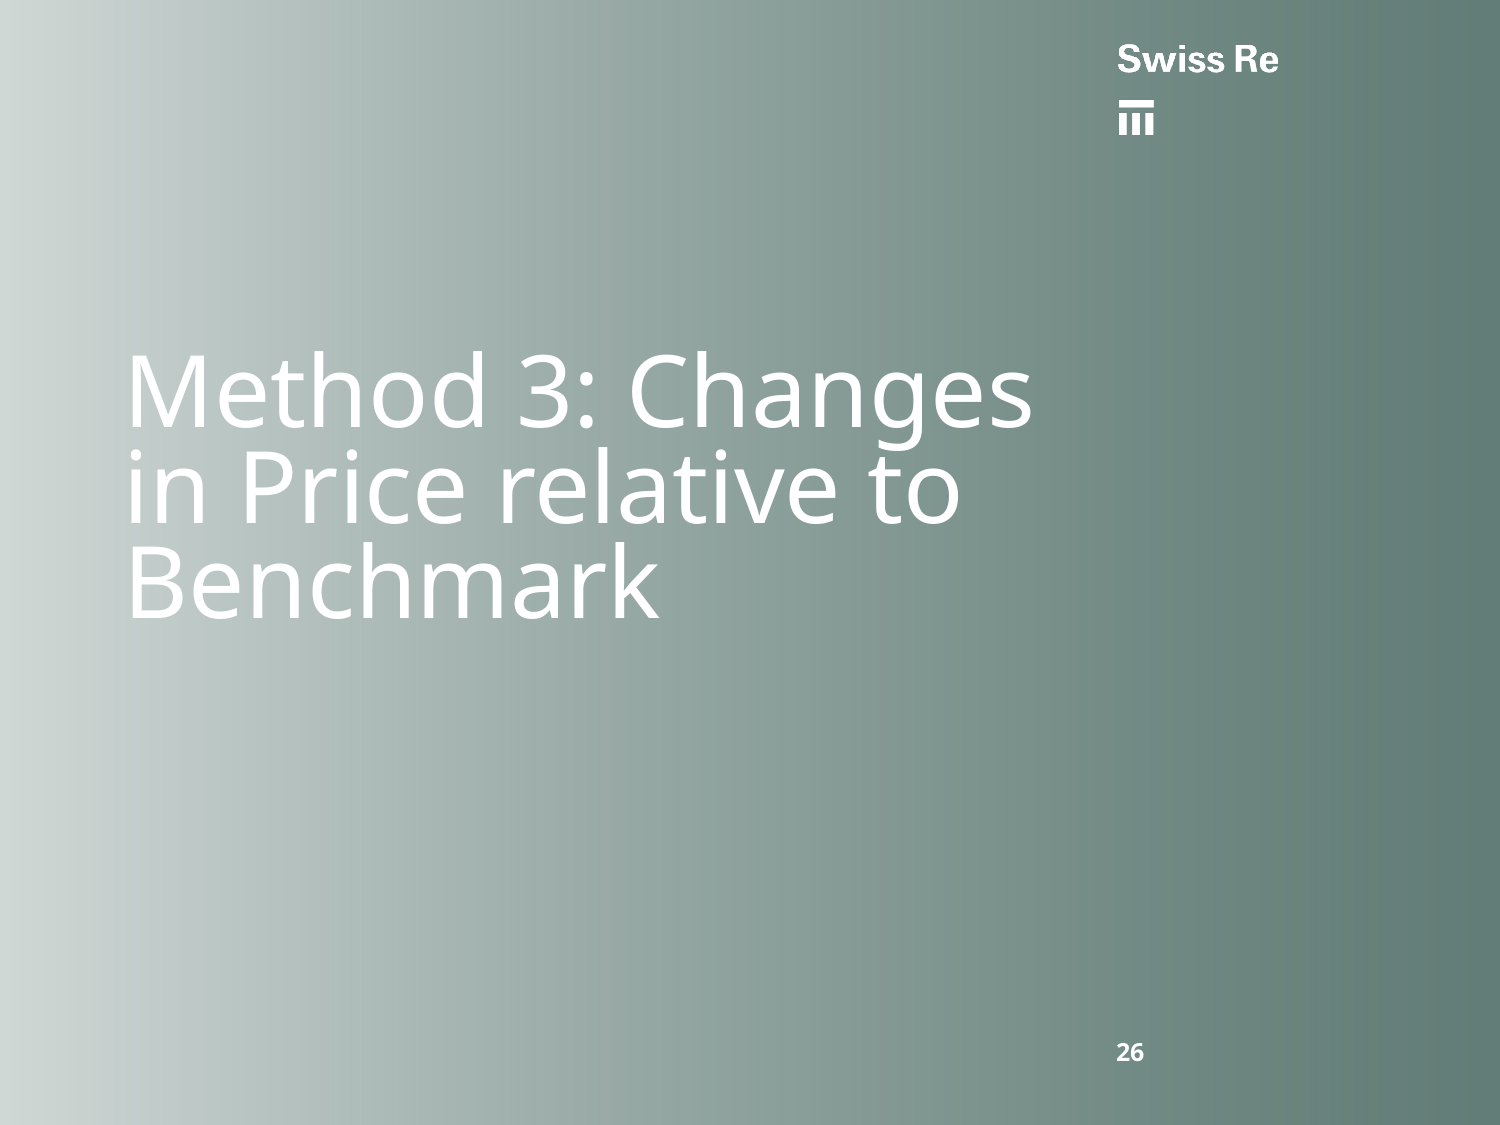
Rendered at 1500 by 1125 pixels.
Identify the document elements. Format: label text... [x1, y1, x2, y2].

title Method 3: Changes in Price relative to Benchmark [123, 444, 1117, 639]
picture [0, 0, 1500, 1125]
slide_number 26 [1116, 1040, 1147, 1071]
